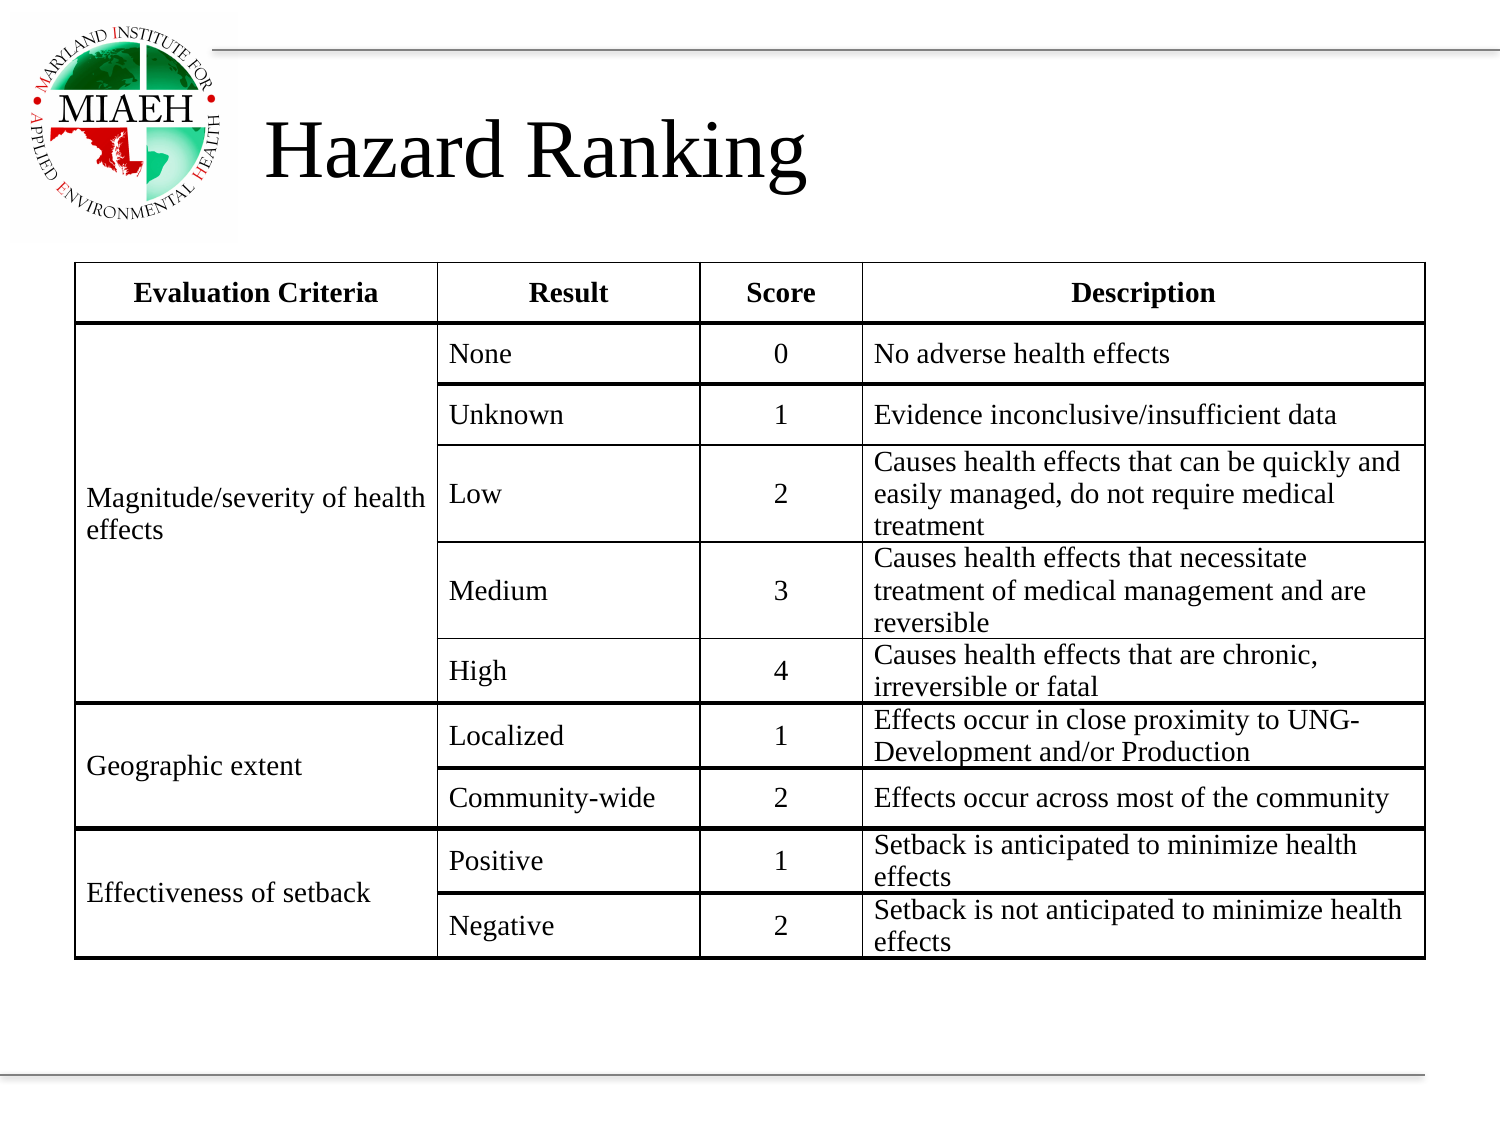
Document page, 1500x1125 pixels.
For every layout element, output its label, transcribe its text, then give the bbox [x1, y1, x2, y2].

table_header Result [438, 263, 699, 321]
table_cell No adverse health effects [863, 325, 1424, 382]
table_cell Medium [438, 543, 699, 638]
table_cell Low [438, 446, 699, 541]
table_cell 2 [701, 446, 862, 541]
table_cell Causes health effects that can be quickly and easily managed, do not require medical treatment [863, 446, 1424, 541]
table_cell Effects occur across most of the community [863, 770, 1424, 826]
table_cell Geographic extent [76, 705, 437, 826]
table_cell Unknown [438, 386, 699, 444]
table_cell Effects occur in close proximity to UNG-Development and/or Production [863, 705, 1424, 766]
table_cell 1 [701, 705, 862, 766]
table_cell 3 [701, 543, 862, 638]
table_cell Setback is not anticipated to minimize health effects [863, 895, 1424, 956]
table_cell High [438, 639, 699, 701]
table_cell 0 [701, 325, 862, 382]
picture [10, 12, 238, 243]
table_cell Magnitude/severity of health effects [76, 325, 437, 701]
table_cell 2 [701, 895, 862, 956]
table_cell Positive [438, 831, 699, 891]
table_cell Community-wide [438, 770, 699, 826]
table_cell Setback is anticipated to minimize health effects [863, 831, 1424, 891]
table_header Evaluation Criteria [76, 263, 437, 321]
table_cell 1 [701, 386, 862, 444]
table_cell Localized [438, 705, 699, 766]
table_cell 4 [701, 639, 862, 701]
title Hazard Ranking [249, 50, 1425, 238]
table_cell 2 [701, 770, 862, 826]
table_header Description [863, 263, 1424, 321]
table_cell Causes health effects that necessitate treatment of medical management and are reversible [863, 543, 1424, 638]
table_header Score [701, 263, 862, 321]
table_cell Negative [438, 895, 699, 956]
table_cell None [438, 325, 699, 382]
table_cell 1 [701, 831, 862, 891]
table_cell Causes health effects that are chronic, irreversible or fatal [863, 639, 1424, 701]
table_cell Effectiveness of setback [76, 831, 437, 956]
table_cell Evidence inconclusive/insufficient data [863, 386, 1424, 444]
